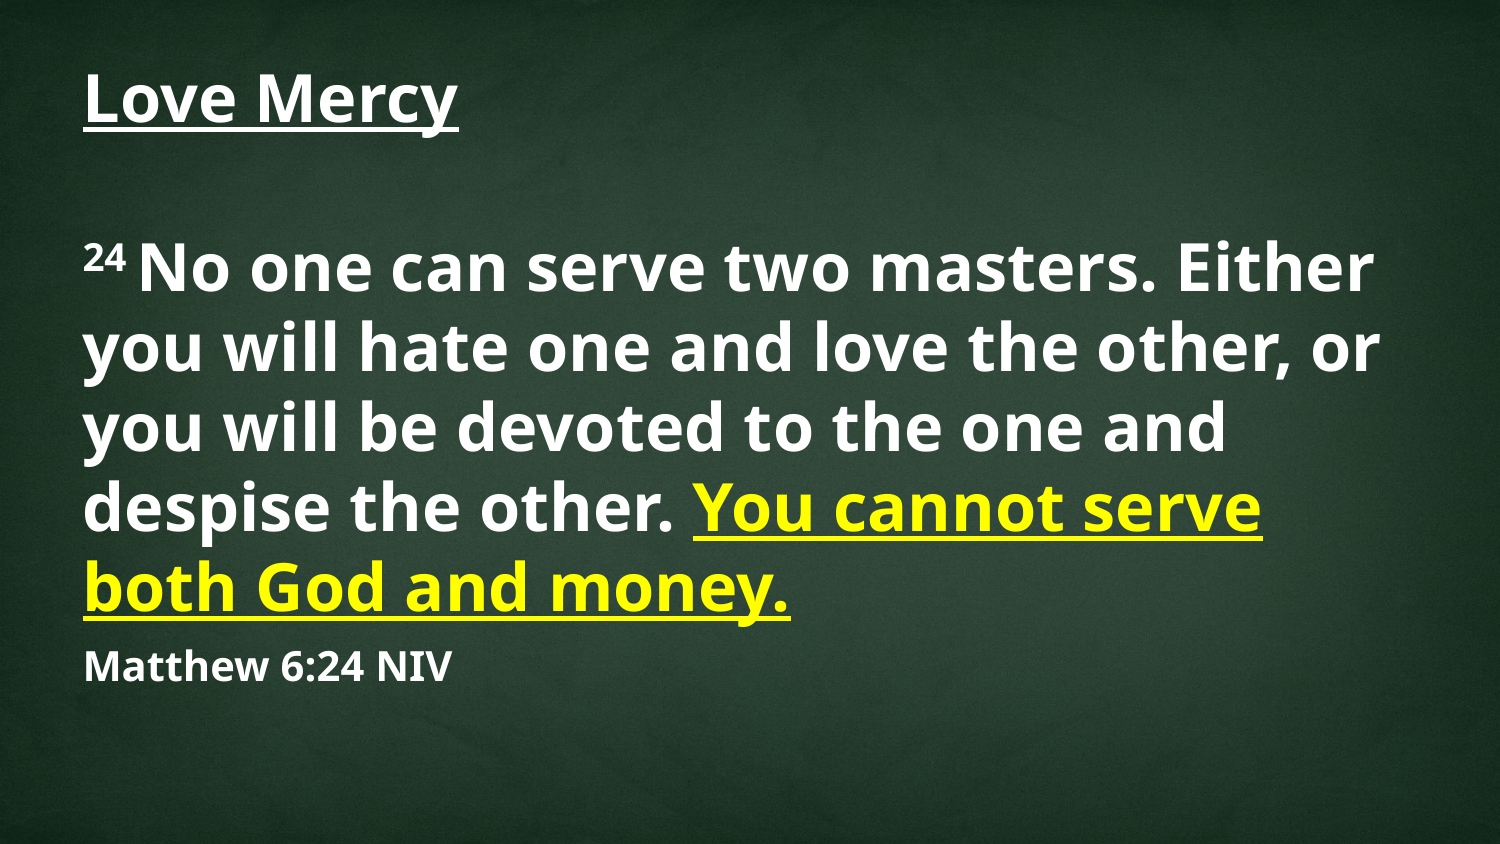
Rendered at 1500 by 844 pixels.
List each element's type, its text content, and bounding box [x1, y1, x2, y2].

picture [0, 0, 1500, 844]
list Love Mercy 24 No one can serve two masters. Either you will hate one and love the other, or you will be devoted to the one and despise the other. You cannot serve both God and money. Matthew 6:24 NIV [74, 47, 1426, 755]
